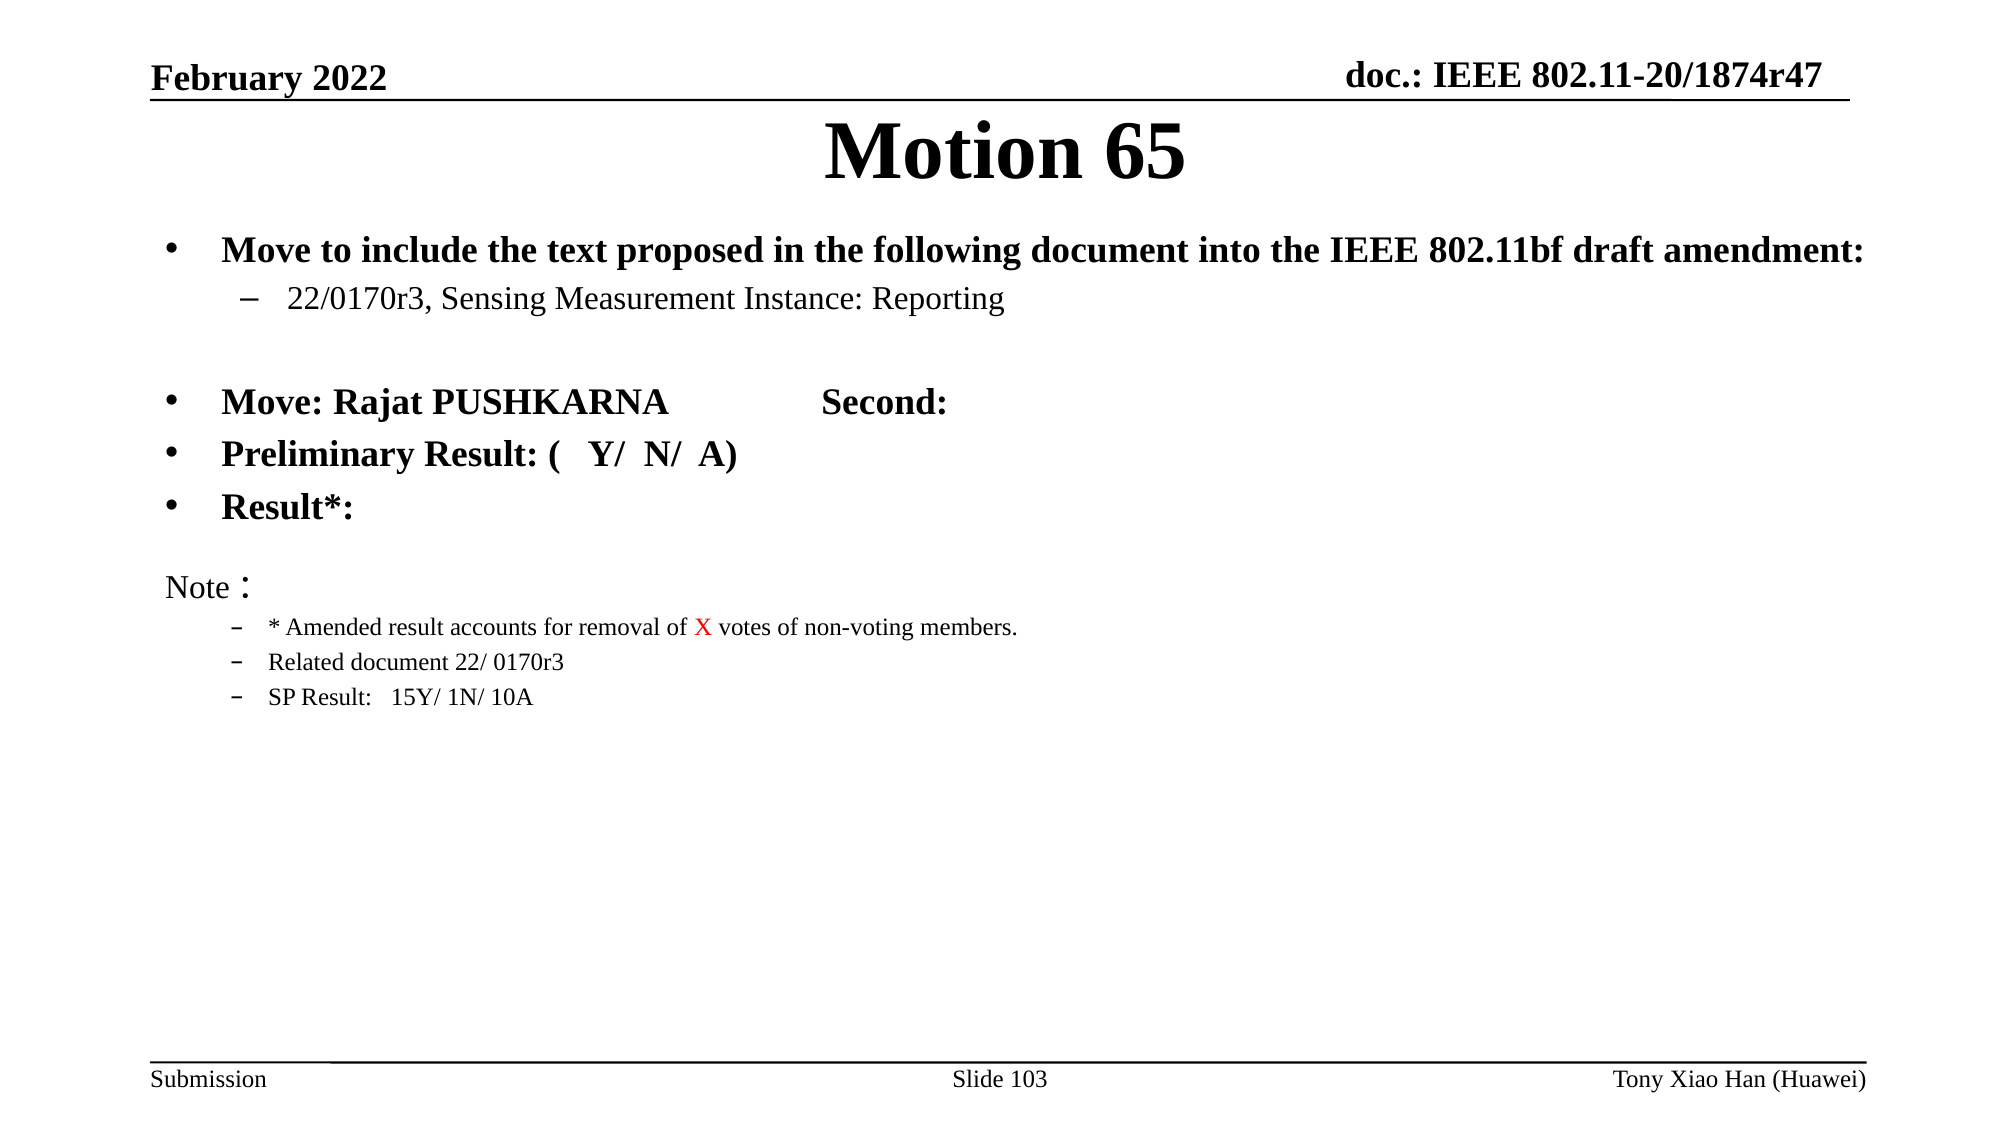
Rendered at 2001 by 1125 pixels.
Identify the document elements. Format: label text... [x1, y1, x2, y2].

text_box Move to include the text proposed in the following document into the IEEE 802.11bf draft amendment: 22/0170r3, Sensing Measurement Instance: Reporting Move: Rajat PUSHKARNA Second: Preliminary Result: ( Y/ N/ A) Result*: Note： * Amended result accounts for removal of X votes of non-voting members. Related document 22/ 0170r3 SP Result: 15Y/ 1N/ 10A [150, 187, 1900, 900]
text_box Motion 65 [368, 87, 1644, 187]
